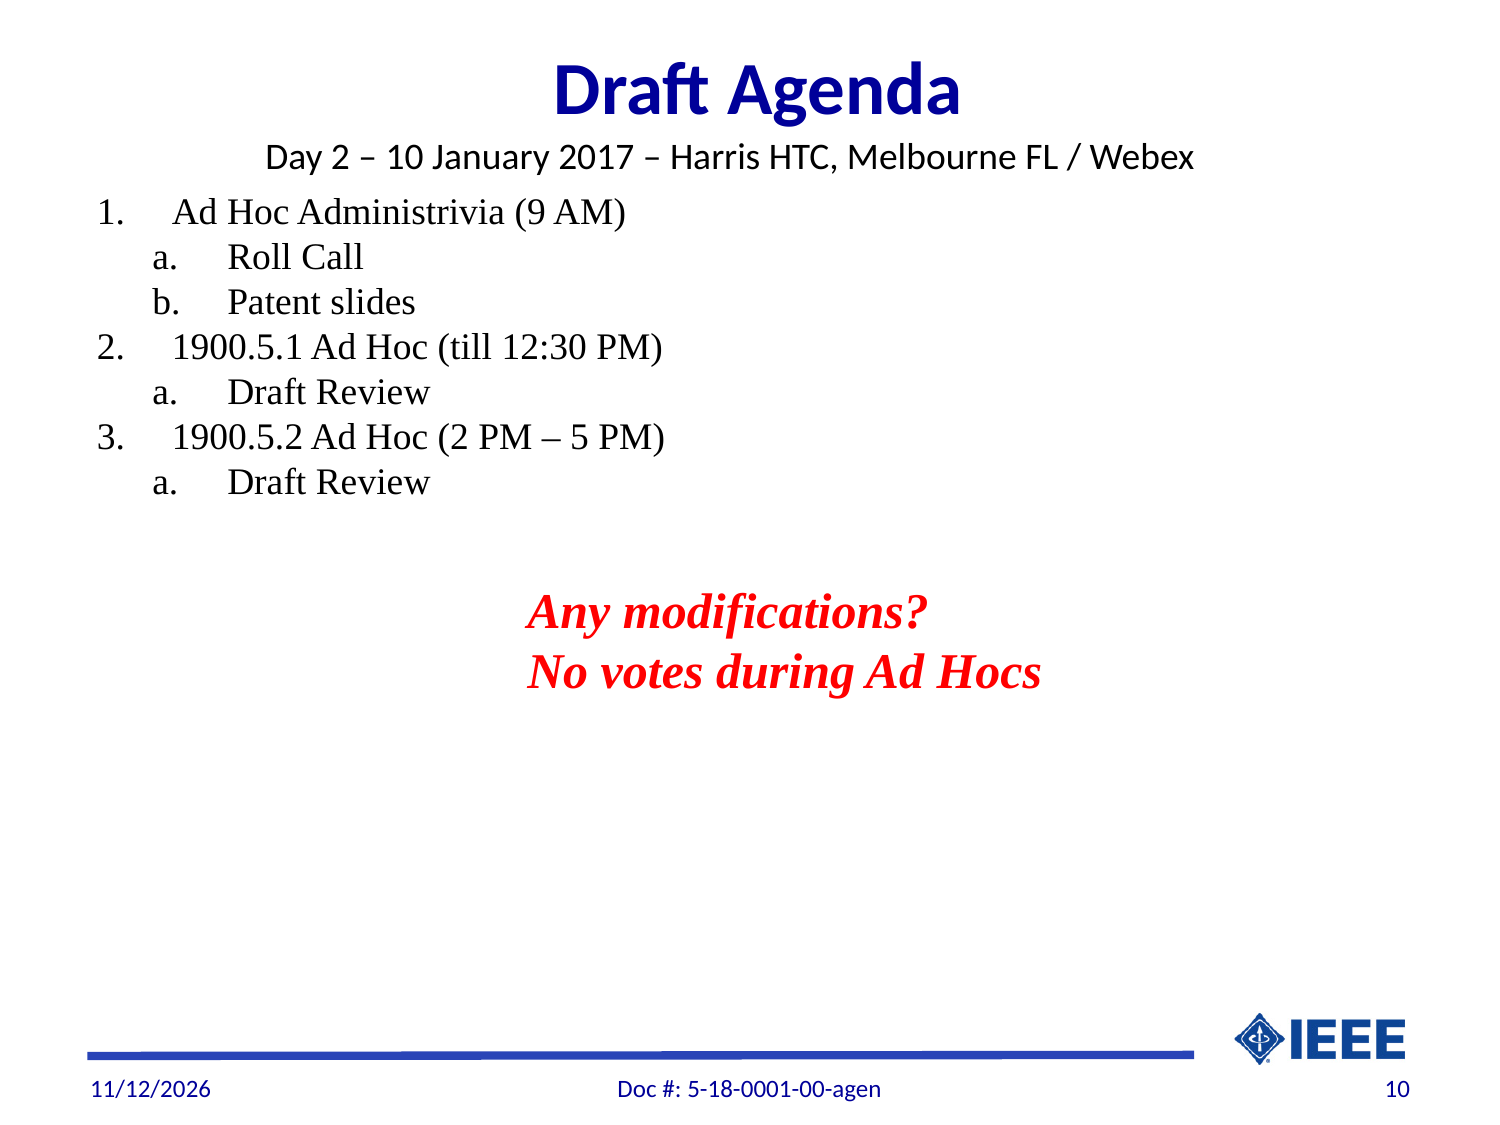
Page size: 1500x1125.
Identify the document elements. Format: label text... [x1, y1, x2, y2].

title Draft Agenda [112, 6, 1388, 163]
text_box Ad Hoc Administrivia (9 AM) Roll Call Patent slides 1900.5.1 Ad Hoc (till 12:30 PM) Draft Review 1900.5.2 Ad Hoc (2 PM – 5 PM) Draft Review [62, 179, 1438, 509]
slide_number 10 [1074, 1057, 1425, 1118]
picture [1231, 1011, 1406, 1057]
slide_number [75, 1057, 425, 1118]
text_box Any modifications? No votes during Ad Hocs [512, 571, 1225, 707]
footer Doc #: 5-18-0001-00-agen [512, 1057, 988, 1118]
text_box Day 2 – 10 January 2017 – Harris HTC, Melbourne FL / Webex [250, 124, 1211, 184]
